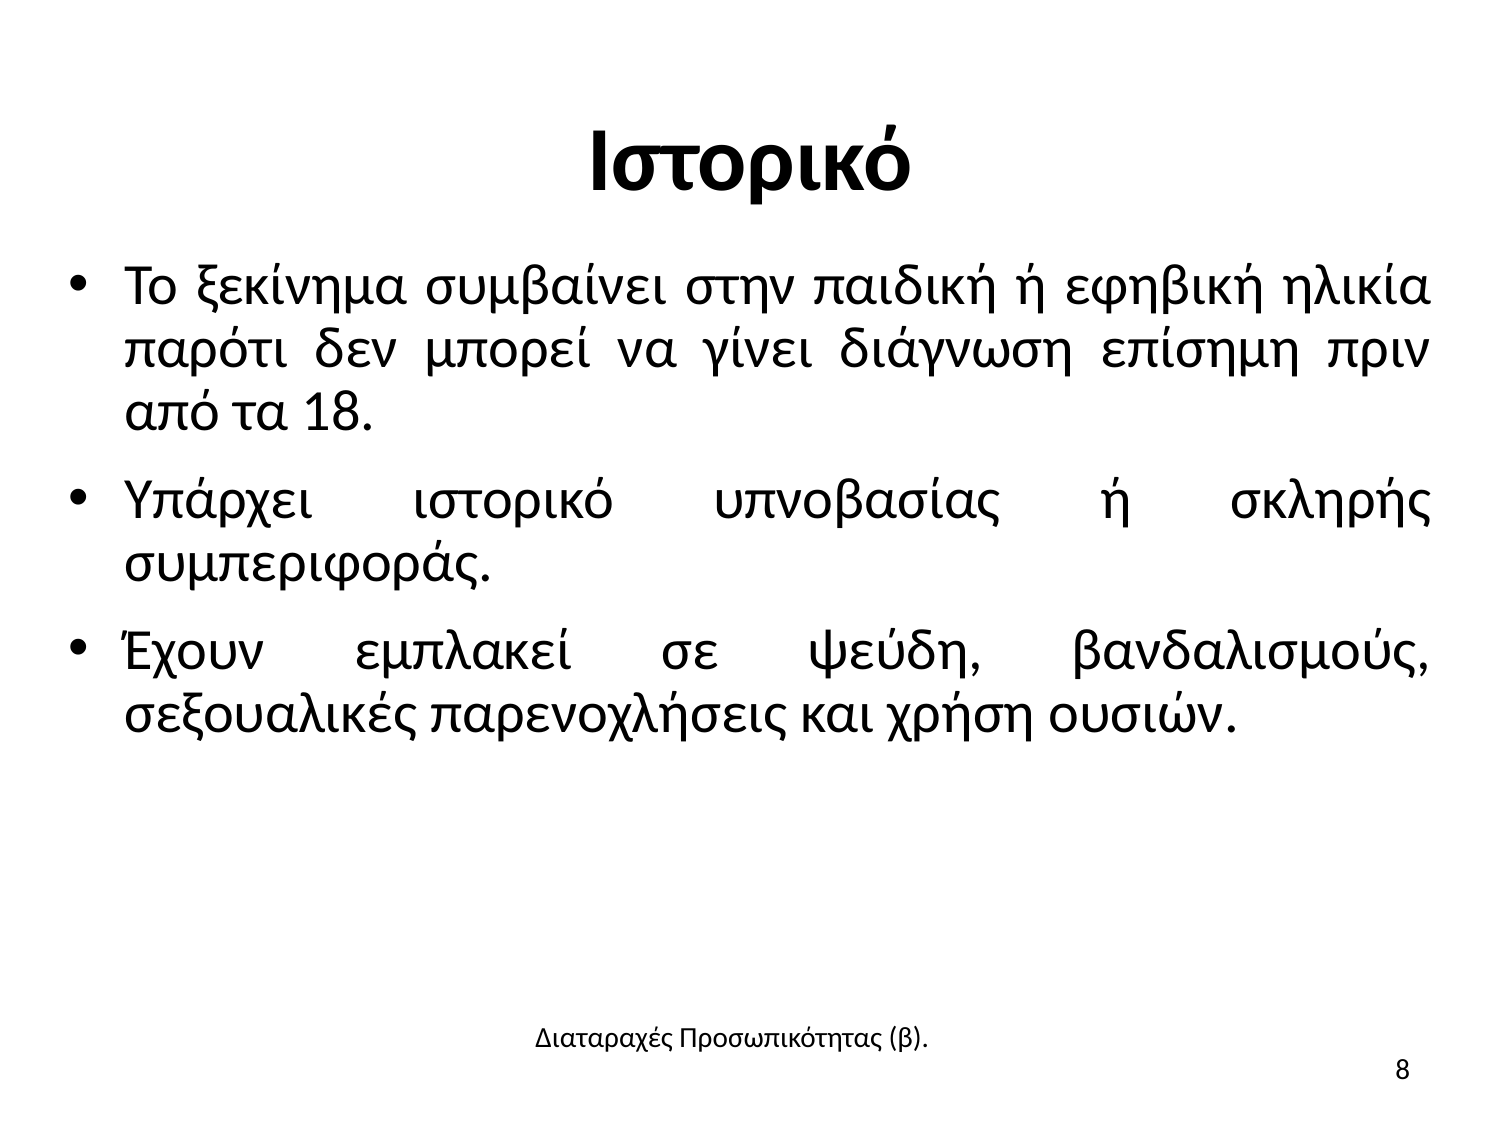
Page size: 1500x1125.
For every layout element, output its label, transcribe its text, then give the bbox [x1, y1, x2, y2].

list Το ξεκίνημα συμβαίνει στην παιδική ή εφηβική ηλικία παρότι δεν μπορεί να γίνει διάγνωση επίσημη πριν από τα 18. Υπάρχει ιστορικό υπνοβασίας ή σκληρής συμπεριφοράς. Έχουν εμπλακεί σε ψεύδη, βανδαλισμούς, σεξουαλικές παρενοχλήσεις και χρήση ουσιών. [53, 246, 1447, 633]
text_box Διαταραχές Προσωπικότητας (β). [53, 1011, 1412, 1094]
text_box 8 [1074, 1042, 1425, 1103]
title Ιστορικό [0, 76, 1500, 231]
